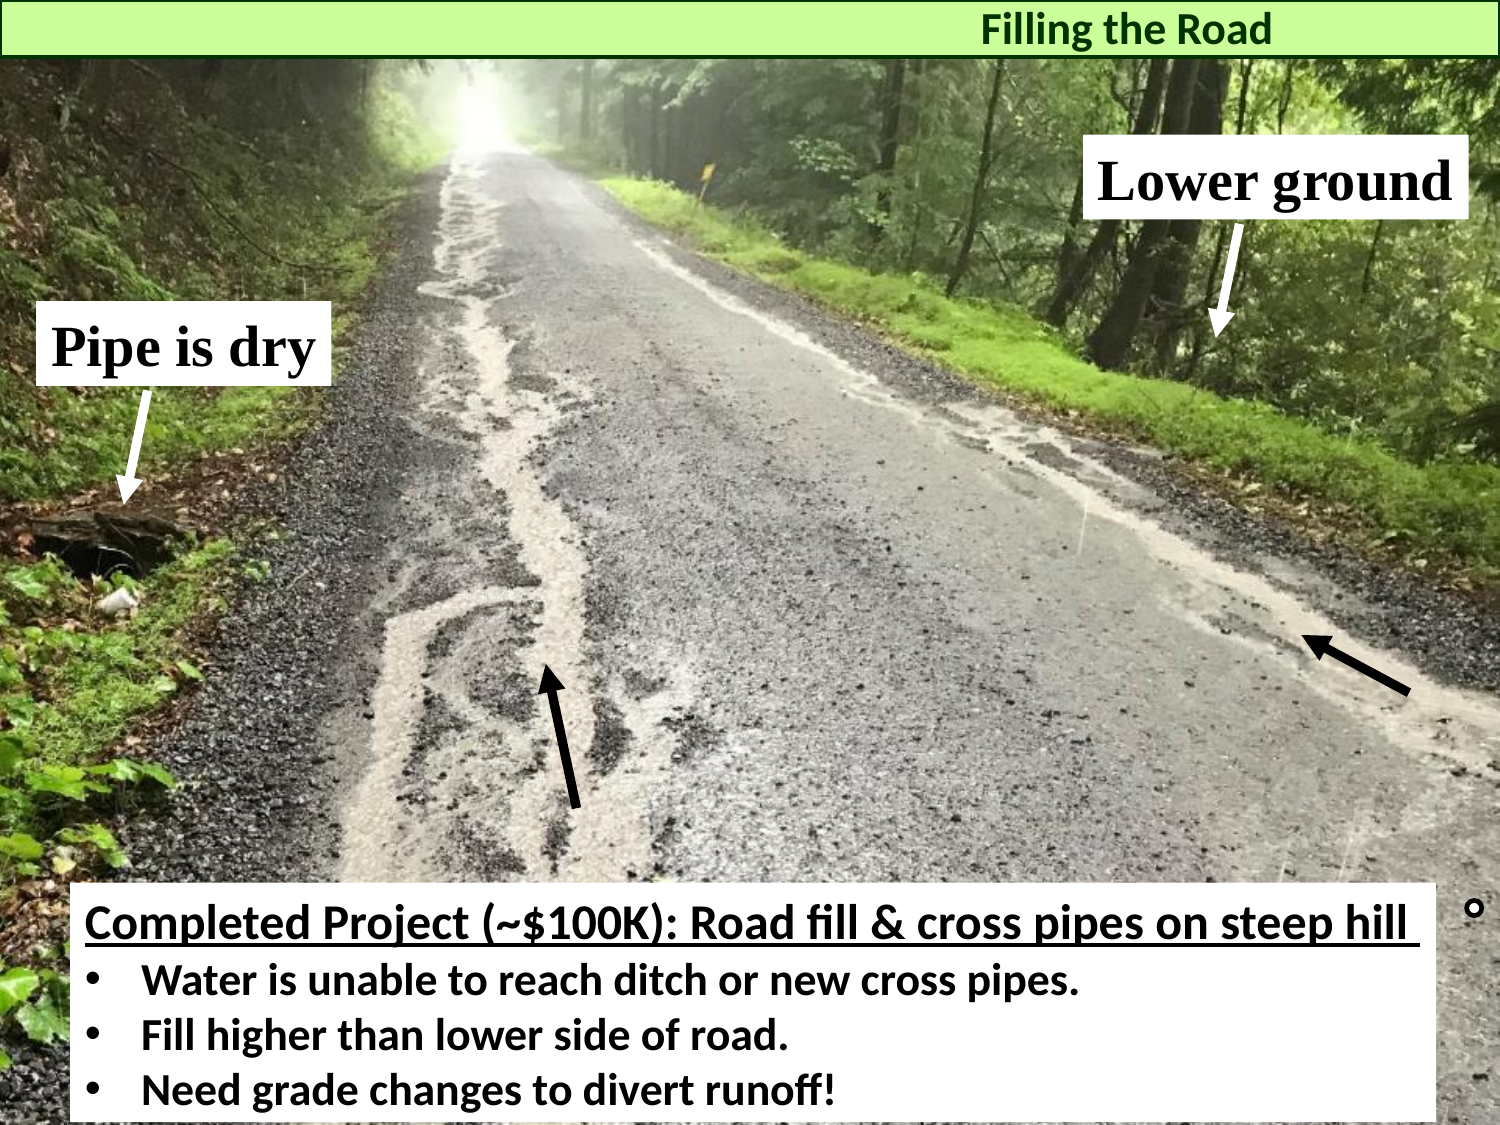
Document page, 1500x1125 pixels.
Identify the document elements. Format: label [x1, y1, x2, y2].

text_box [545, 663, 577, 809]
picture [0, 0, 1500, 1125]
text_box [1215, 223, 1240, 339]
text_box [1301, 634, 1410, 693]
text_box [123, 390, 148, 505]
